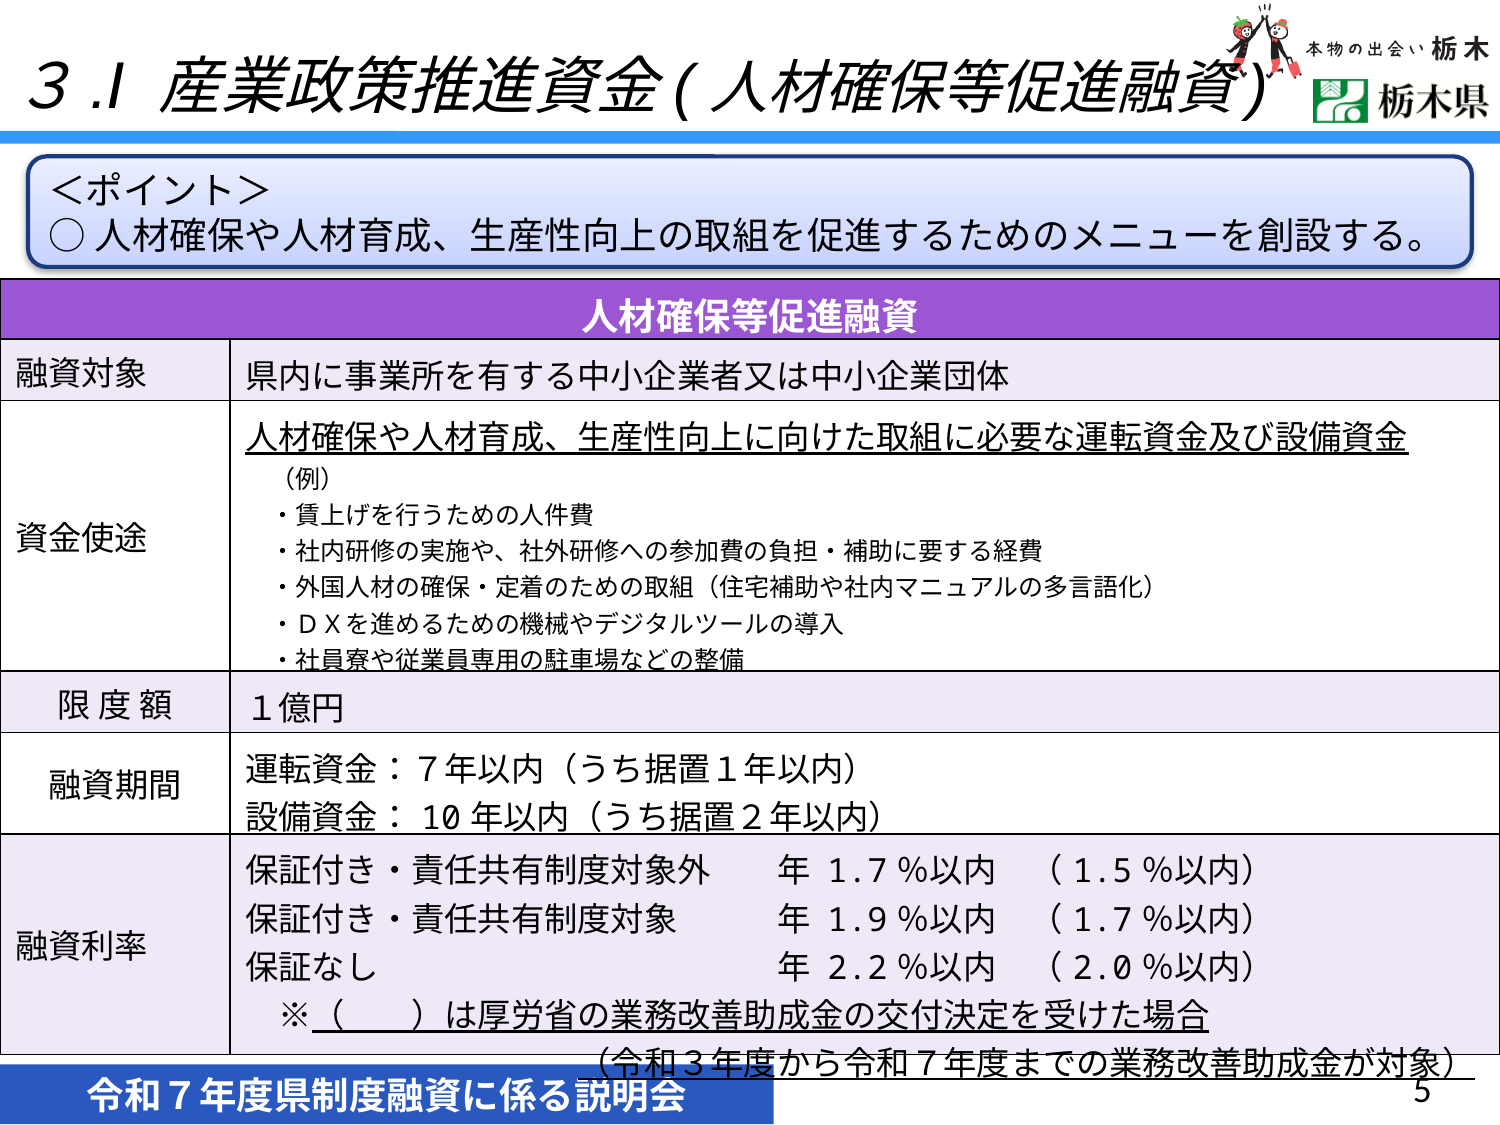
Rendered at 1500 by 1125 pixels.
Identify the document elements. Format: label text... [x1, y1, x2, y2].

table_cell 融資期間 [1, 733, 229, 833]
table_cell １億円 [231, 672, 1499, 732]
table_cell 県内に事業所を有する中小企業者又は中小企業団体 [231, 340, 1499, 400]
table_cell 人材確保や人材育成、生産性向上に向けた取組に必要な運転資金及び設備資金 （例） ・賃上げを行うための人件費 ・社内研修の実施や、社外研修への参加費の負担・補助に要する経費 ・外国人材の確保・定着のための取組（住宅補助や社内マニュアルの多言語化） ・ＤＸを進めるための機械やデジタルツールの導入 ・社員寮や従業員専用の駐車場などの整備 ・女性が働きやすい職場環境の整備（社内託児所やトイレ、更衣室など） 等 [231, 401, 1499, 670]
slide_number 5 [1096, 1057, 1447, 1118]
table_cell 資金使途 [1, 401, 229, 670]
table_cell 融資対象 [1, 340, 229, 400]
table_cell 保証付き・責任共有制度対象外 年 1.7％以内 （1.5％以内） 保証付き・責任共有制度対象 年 1.9％以内 （1.7％以内） 保証なし 年 2.2％以内 （2.0％以内） ※（ ）は厚労省の業務改善助成金の交付決定を受けた場合 （令和３年度から令和７年度までの業務改善助成金が対象） [231, 835, 1499, 1054]
table_header 人材確保等促進融資 [1, 280, 1499, 338]
table_cell 限 度 額 [1, 672, 229, 732]
table_cell 融資利率 [1, 835, 229, 1054]
table_cell 運転資金：７年以内（うち据置１年以内） 設備資金：10年以内（うち据置２年以内） [231, 733, 1499, 833]
text_box ＜ポイント＞ ○人材確保や人材育成、生産性向上の取組を促進するためのメニューを創設する。 [27, 155, 1473, 268]
picture [1223, 2, 1490, 124]
text_box ３.Ⅰ 産業政策推進資金(人材確保等促進融資) [0, 34, 1415, 130]
